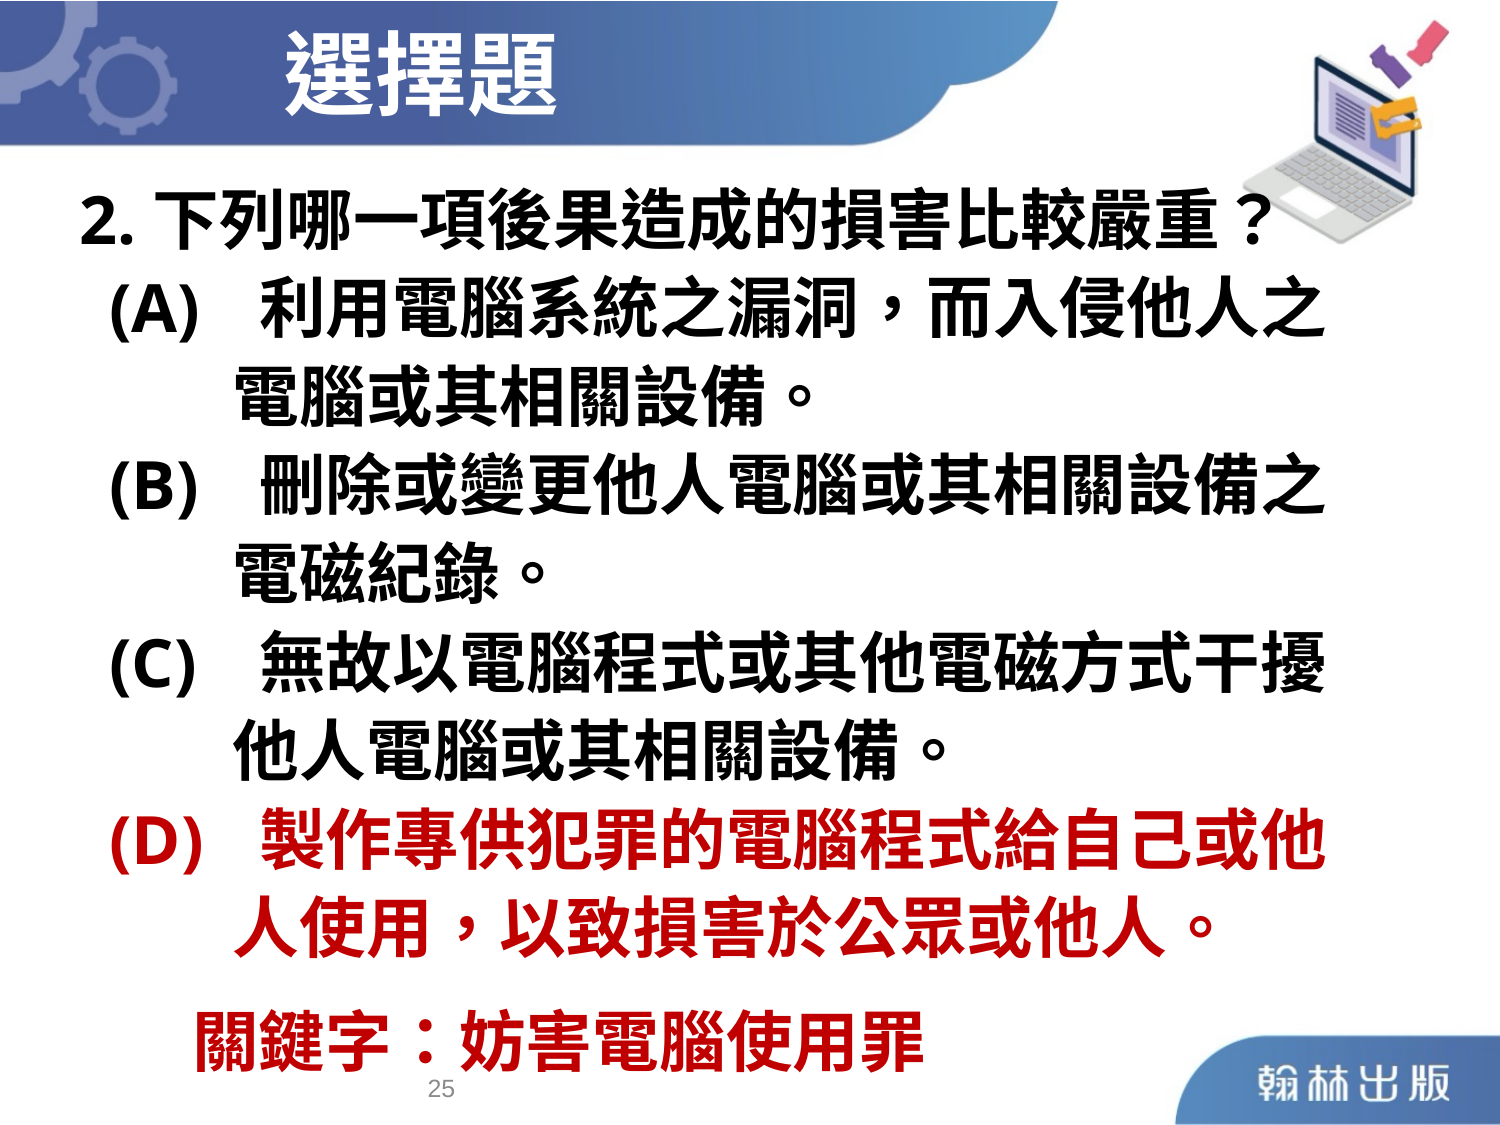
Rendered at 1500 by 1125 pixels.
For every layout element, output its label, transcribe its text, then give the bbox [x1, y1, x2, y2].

text_box 關鍵字：妨害電腦使用罪 [177, 992, 1030, 1087]
slide_number 24 [412, 1087, 750, 1125]
text_box 選擇題 [268, 0, 1161, 160]
list 2.下列哪一項後果造成的損害比較嚴重？ (A) 利用電腦系統之漏洞，而入侵他人之 電腦或其相關設備。 (B) 刪除或變更他人電腦或其相關設備之 電磁紀錄。 (C) 無故以電腦程式或其他電磁方式干擾 他人電腦或其相關設備。 (D) 製作專供犯罪的電腦程式給自己或他 人使用，以致損害於公眾或他人。 [64, 179, 1366, 868]
picture [0, 1, 1500, 1125]
